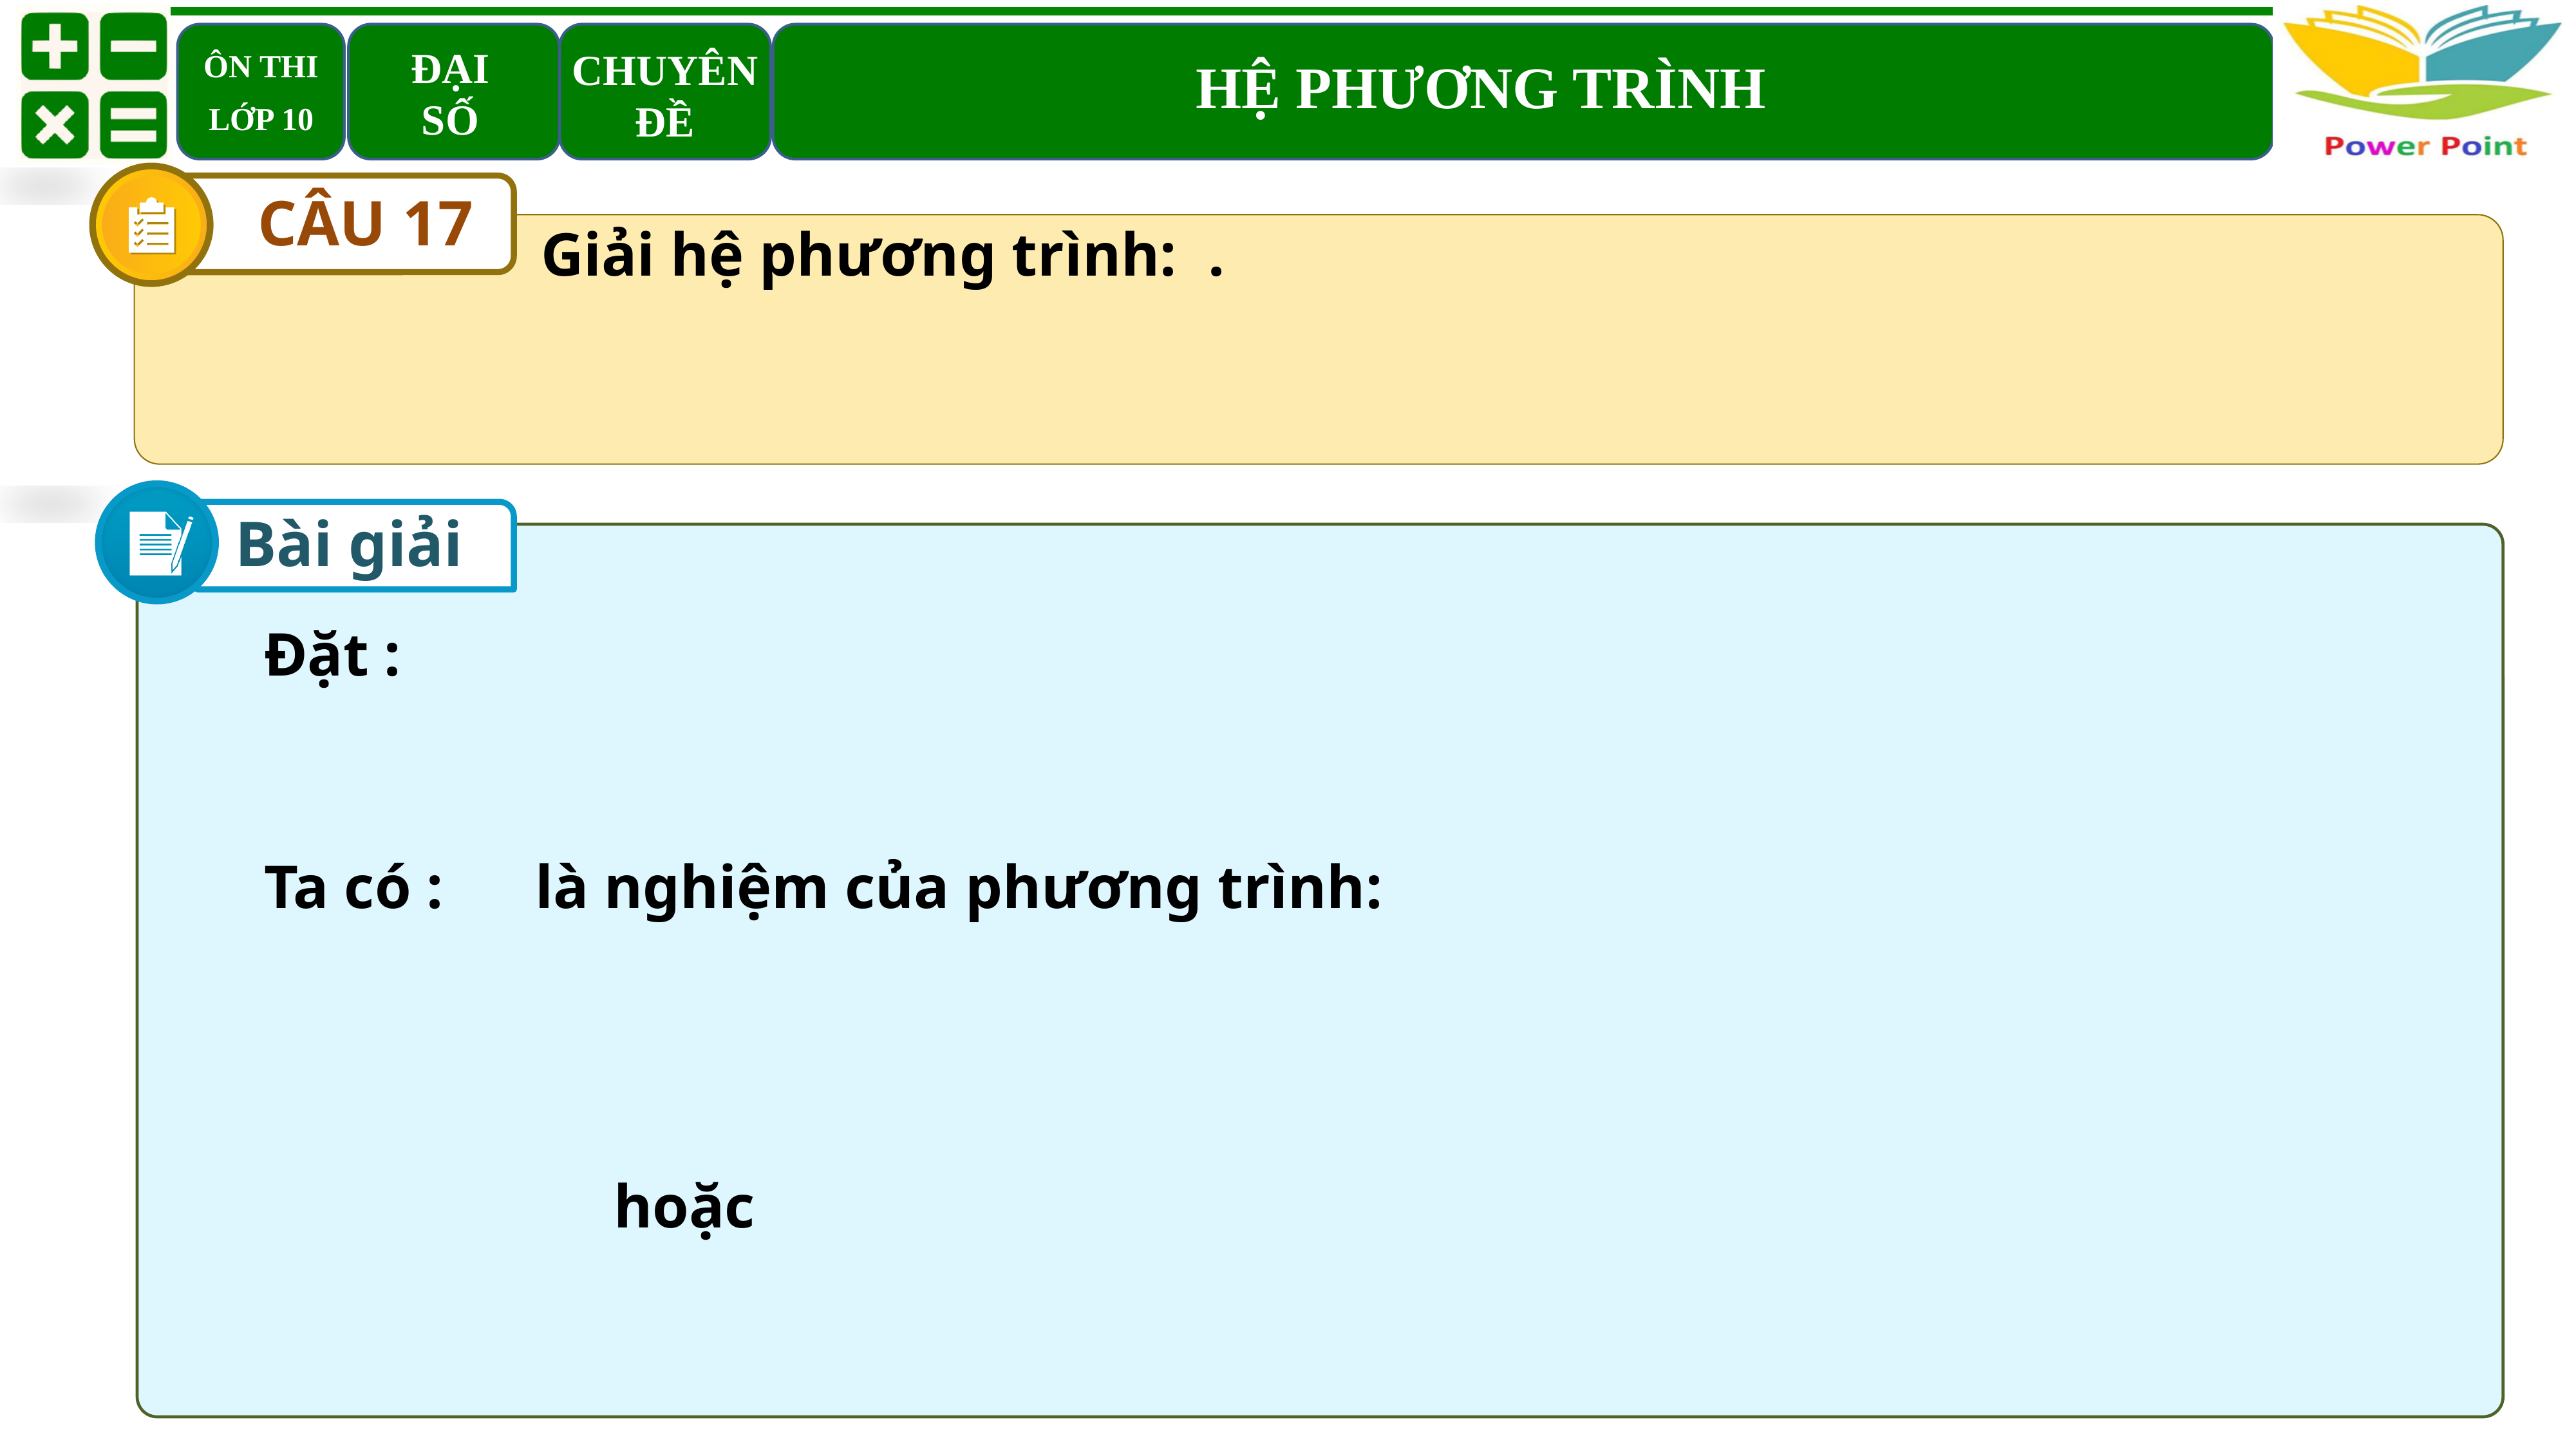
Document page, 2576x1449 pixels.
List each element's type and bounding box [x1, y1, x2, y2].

picture [2273, 5, 2573, 162]
picture [15, 5, 173, 165]
text_box [92, 166, 2503, 464]
text_box [98, 483, 2503, 1417]
